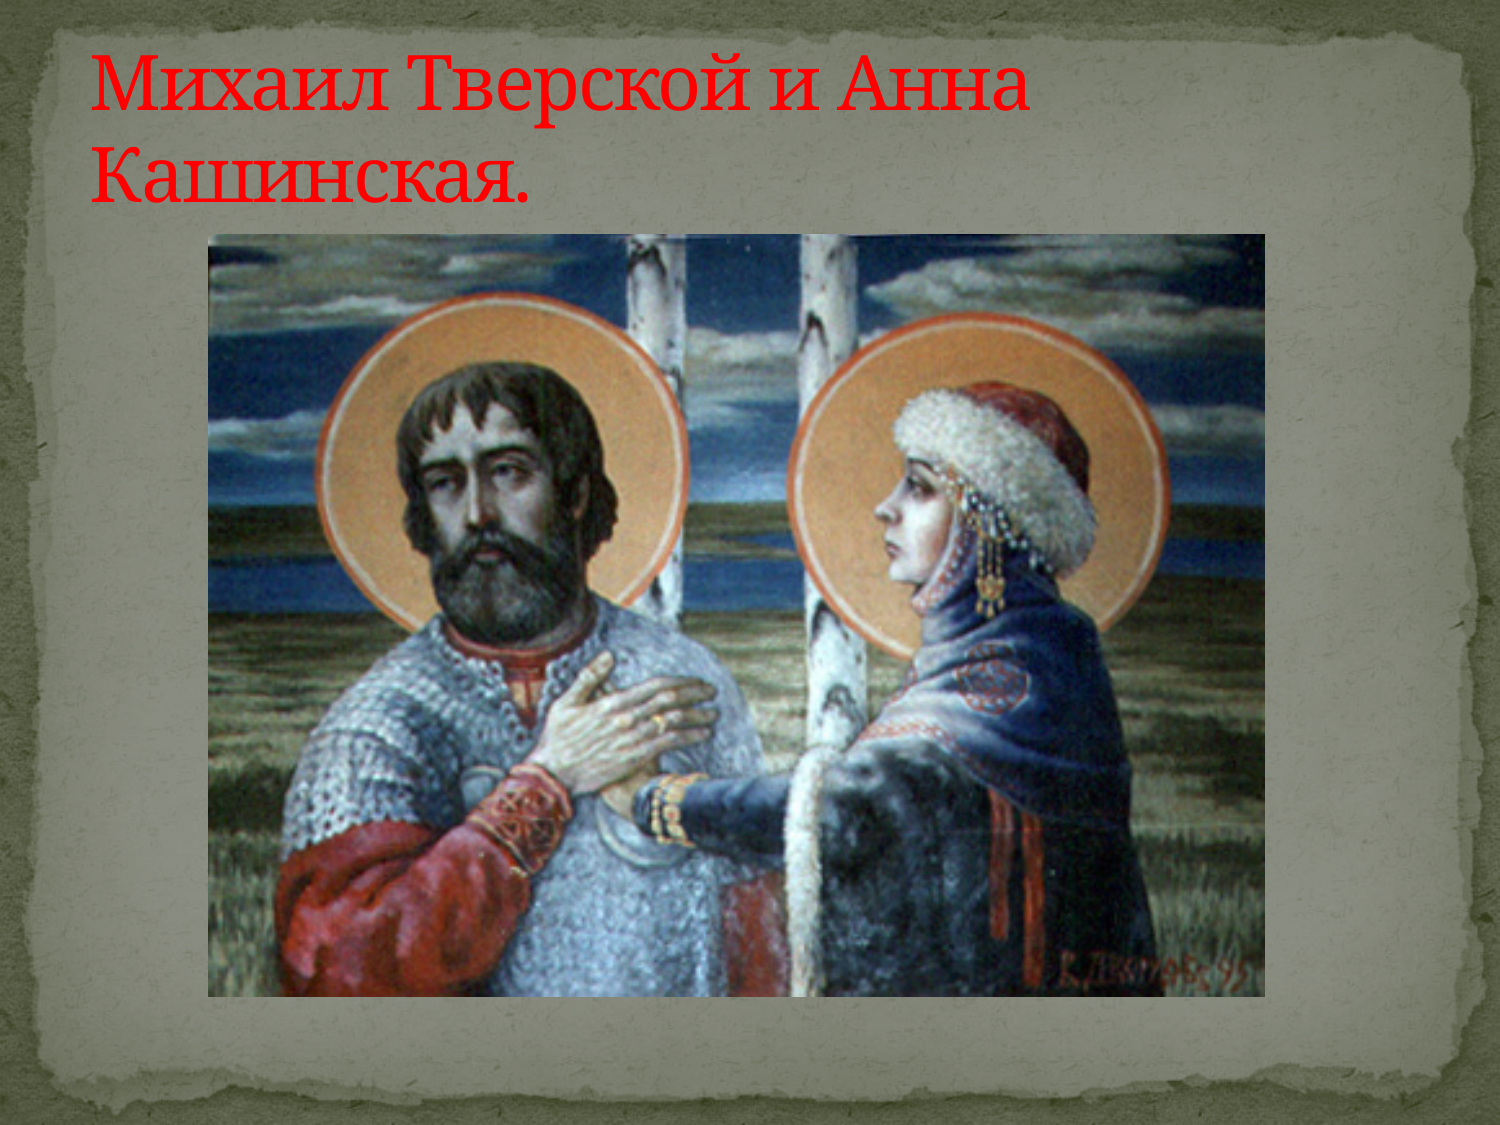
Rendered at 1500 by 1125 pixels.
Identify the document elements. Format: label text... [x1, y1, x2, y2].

title Михаил Тверской и Анна Кашинская. [74, 24, 1425, 225]
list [211, 237, 1263, 995]
